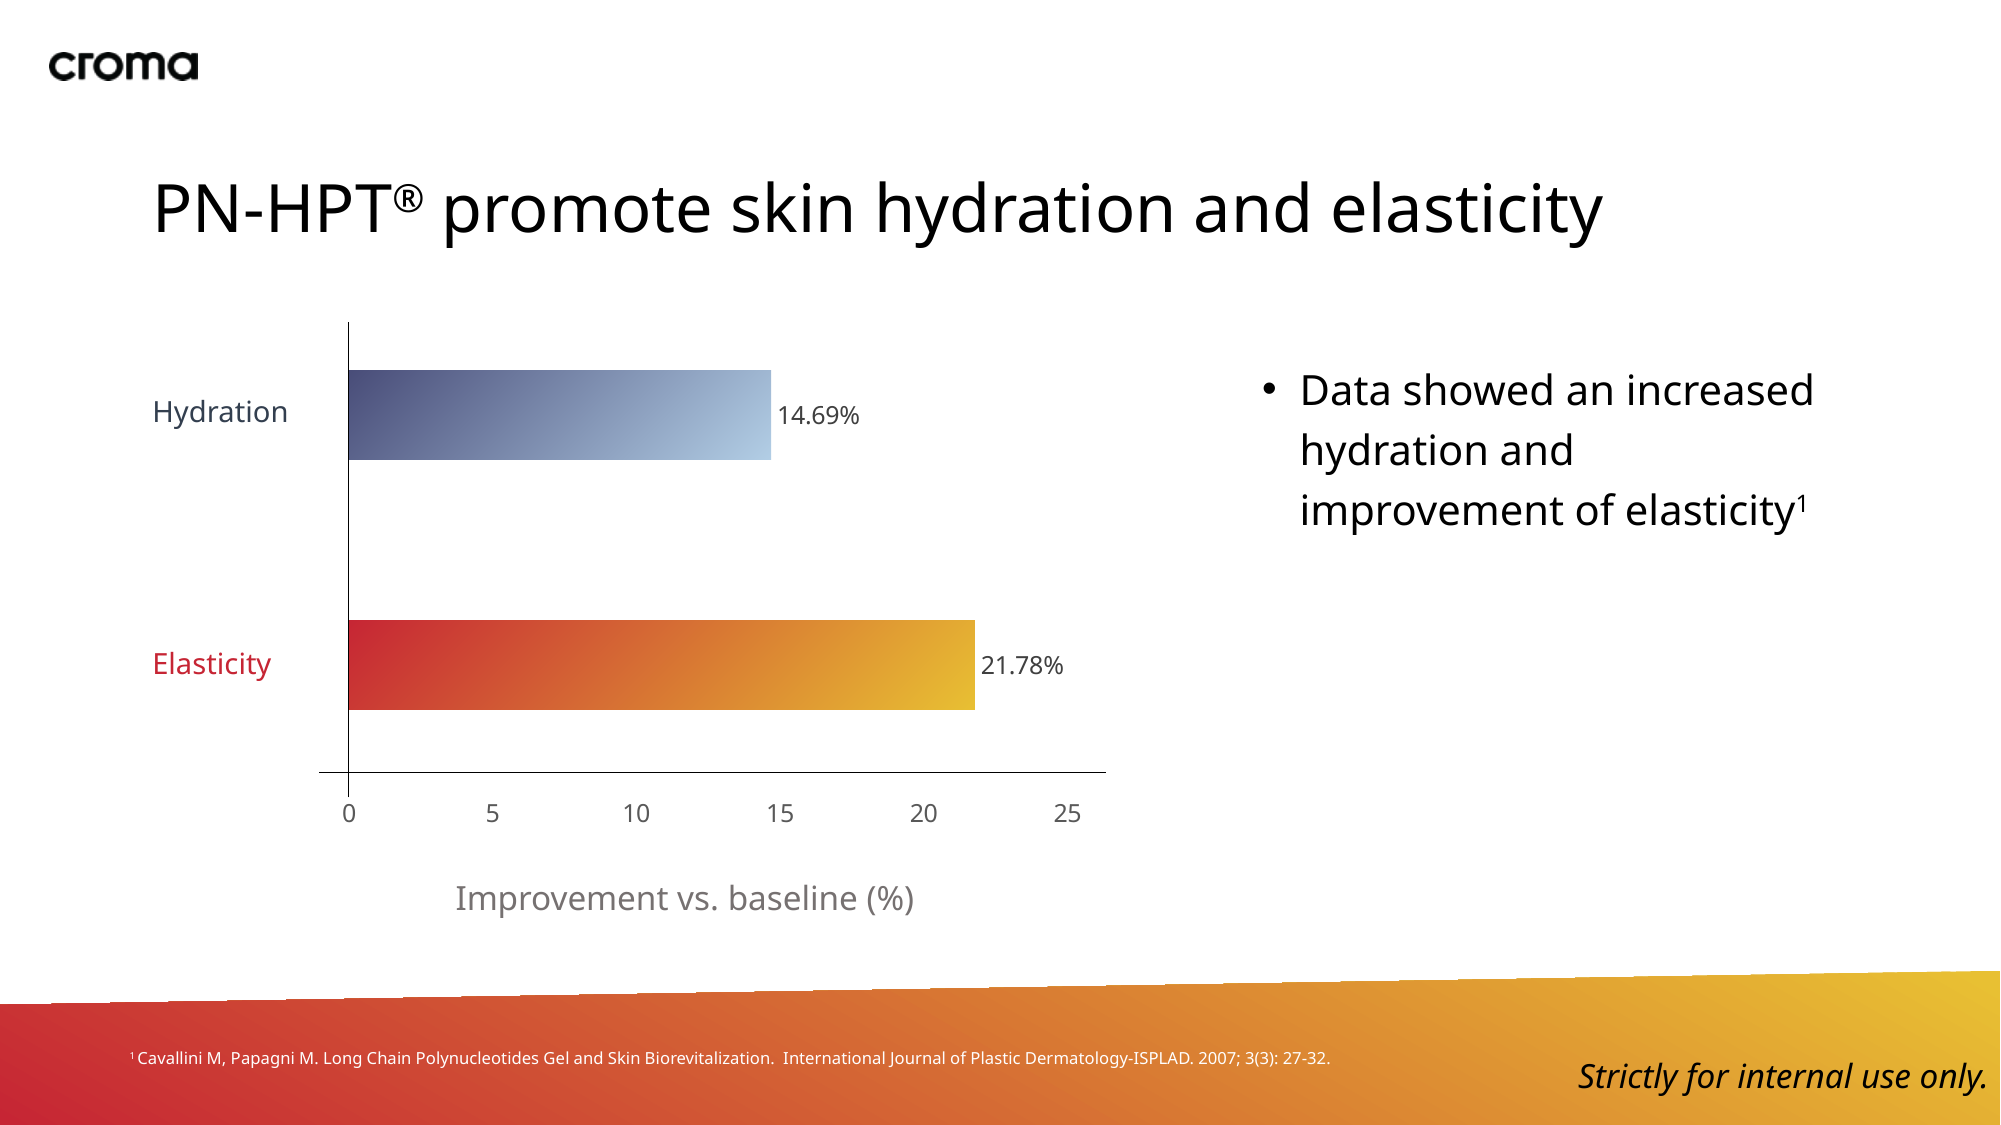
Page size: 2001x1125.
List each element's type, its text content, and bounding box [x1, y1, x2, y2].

picture [49, 52, 198, 81]
text_box Hydration [137, 385, 318, 436]
text_box 1 Cavallini M, Papagni M. Long Chain Polynucleotides Gel and Skin Biorevitalization. International Journal of Plastic Dermatology-ISPLAD. 2007; 3(3): 27-32. [114, 1040, 1772, 1075]
text_box Elasticity [137, 637, 318, 689]
chart [319, 773, 1105, 898]
chart [319, 267, 1105, 772]
list Data showed an increased hydration and improvement of elasticity1 [1247, 345, 1847, 928]
title PN-HPT® promote skin hydration and elasticity [137, 167, 1863, 292]
text_box Improvement vs. baseline (%) [440, 898, 931, 925]
text_box Strictly for internal use only. [1563, 1048, 2000, 1103]
